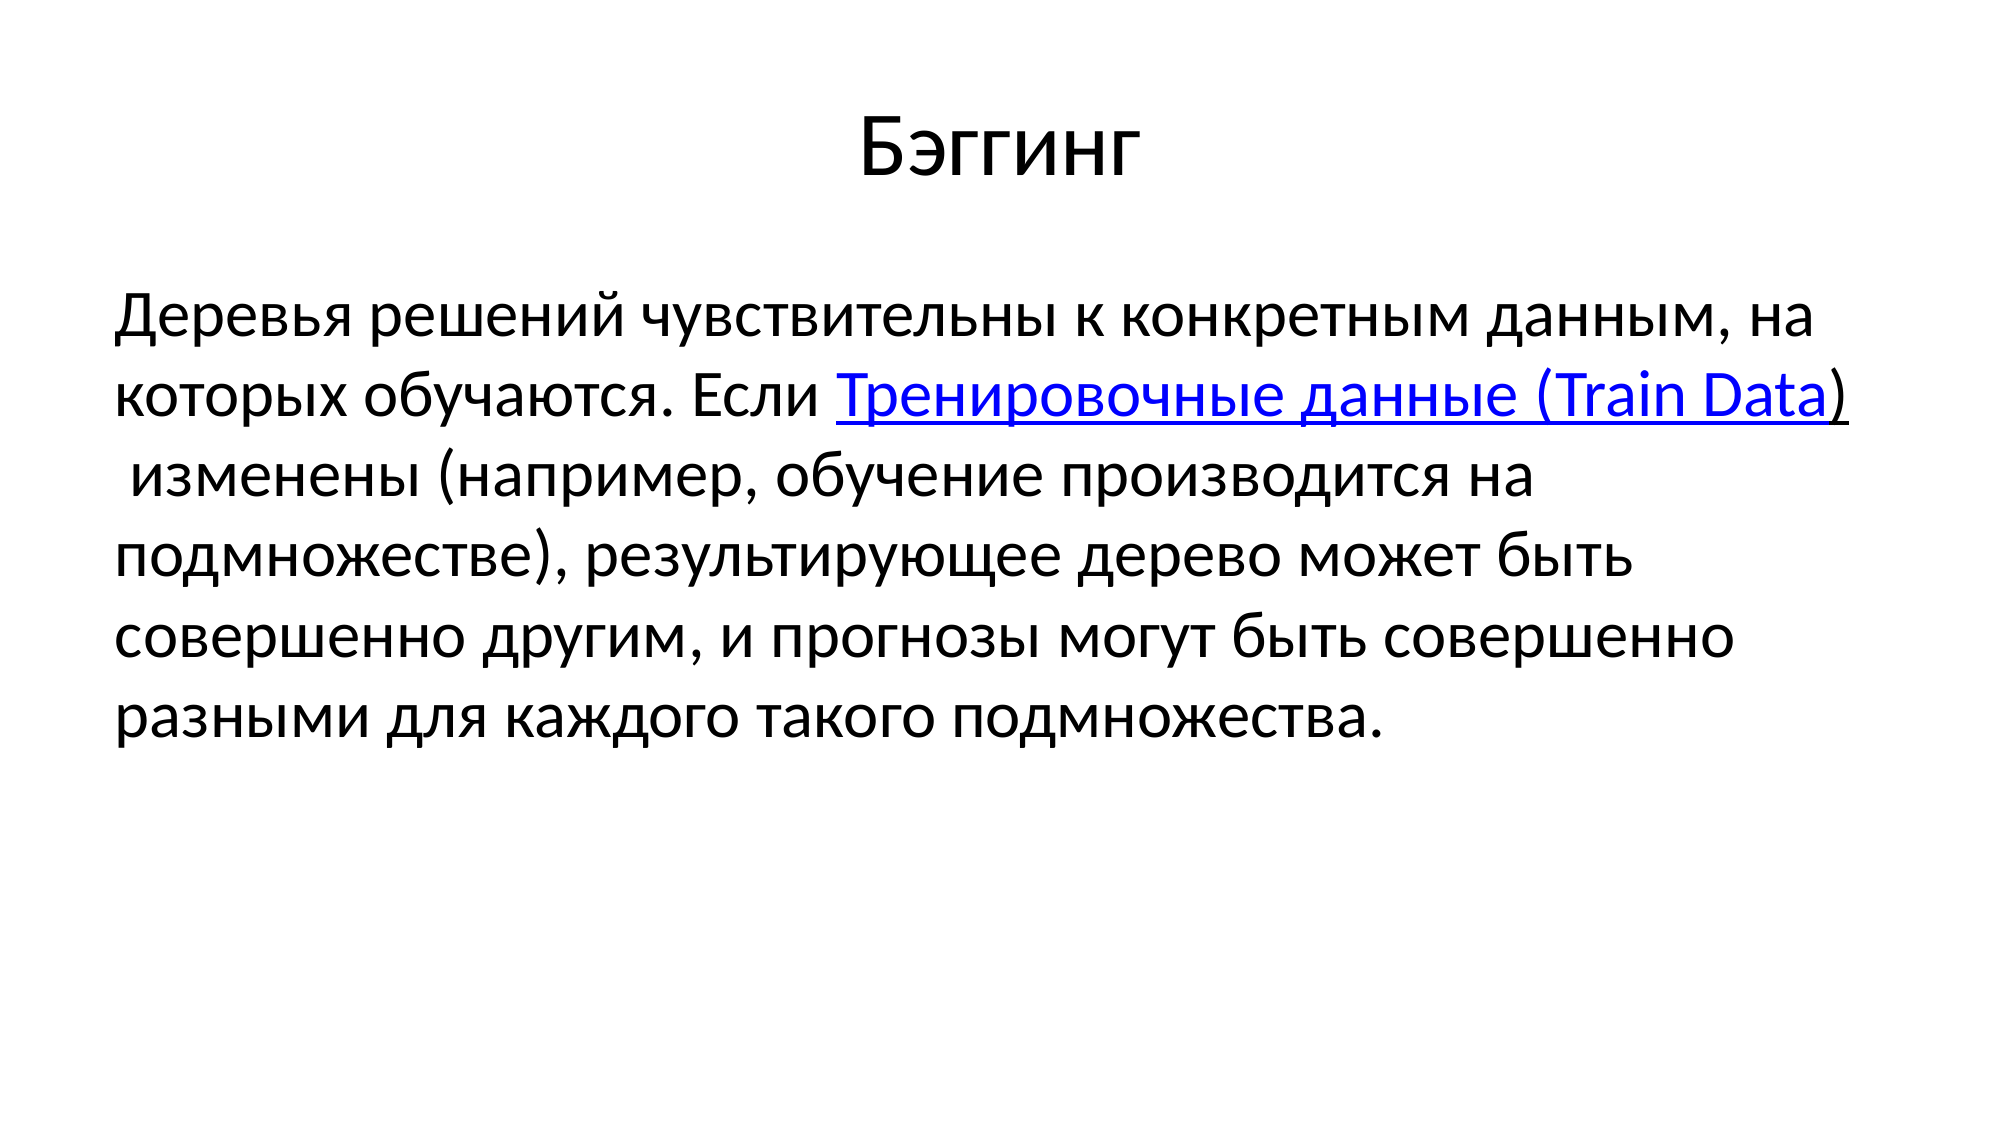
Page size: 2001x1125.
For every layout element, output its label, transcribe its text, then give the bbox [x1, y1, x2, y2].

list Деревья решений чувствительны к конкретным данным, на которых обучаются. Если Тренировочные данные (Train Data) изменены (например, обучение производится на подмножестве), результирующее дерево может быть совершенно другим, и прогнозы могут быть совершенно разными для каждого такого подмножества. [99, 262, 1900, 1005]
title Бэггинг [99, 45, 1900, 233]
